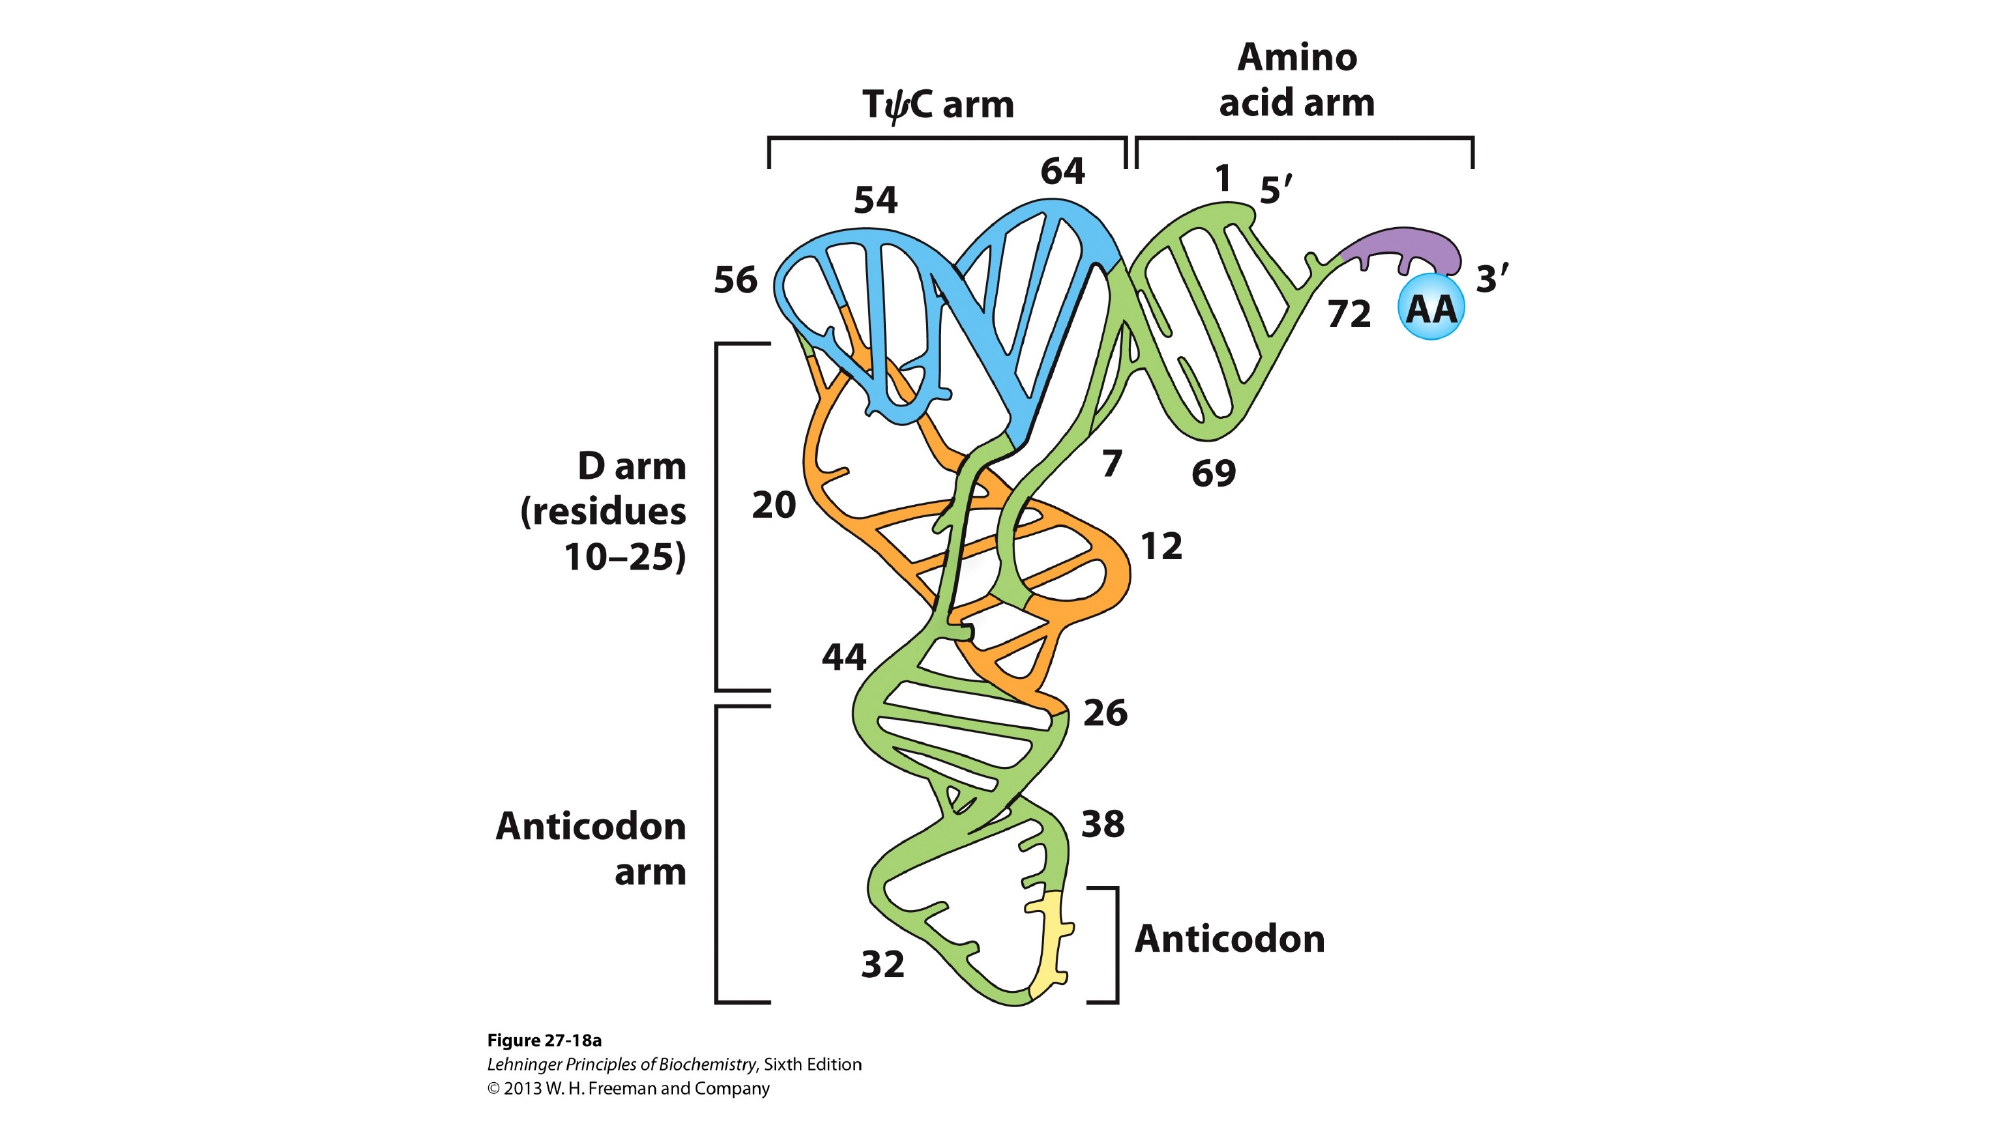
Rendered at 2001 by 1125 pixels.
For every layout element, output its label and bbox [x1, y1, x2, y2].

picture [479, 24, 1522, 1101]
